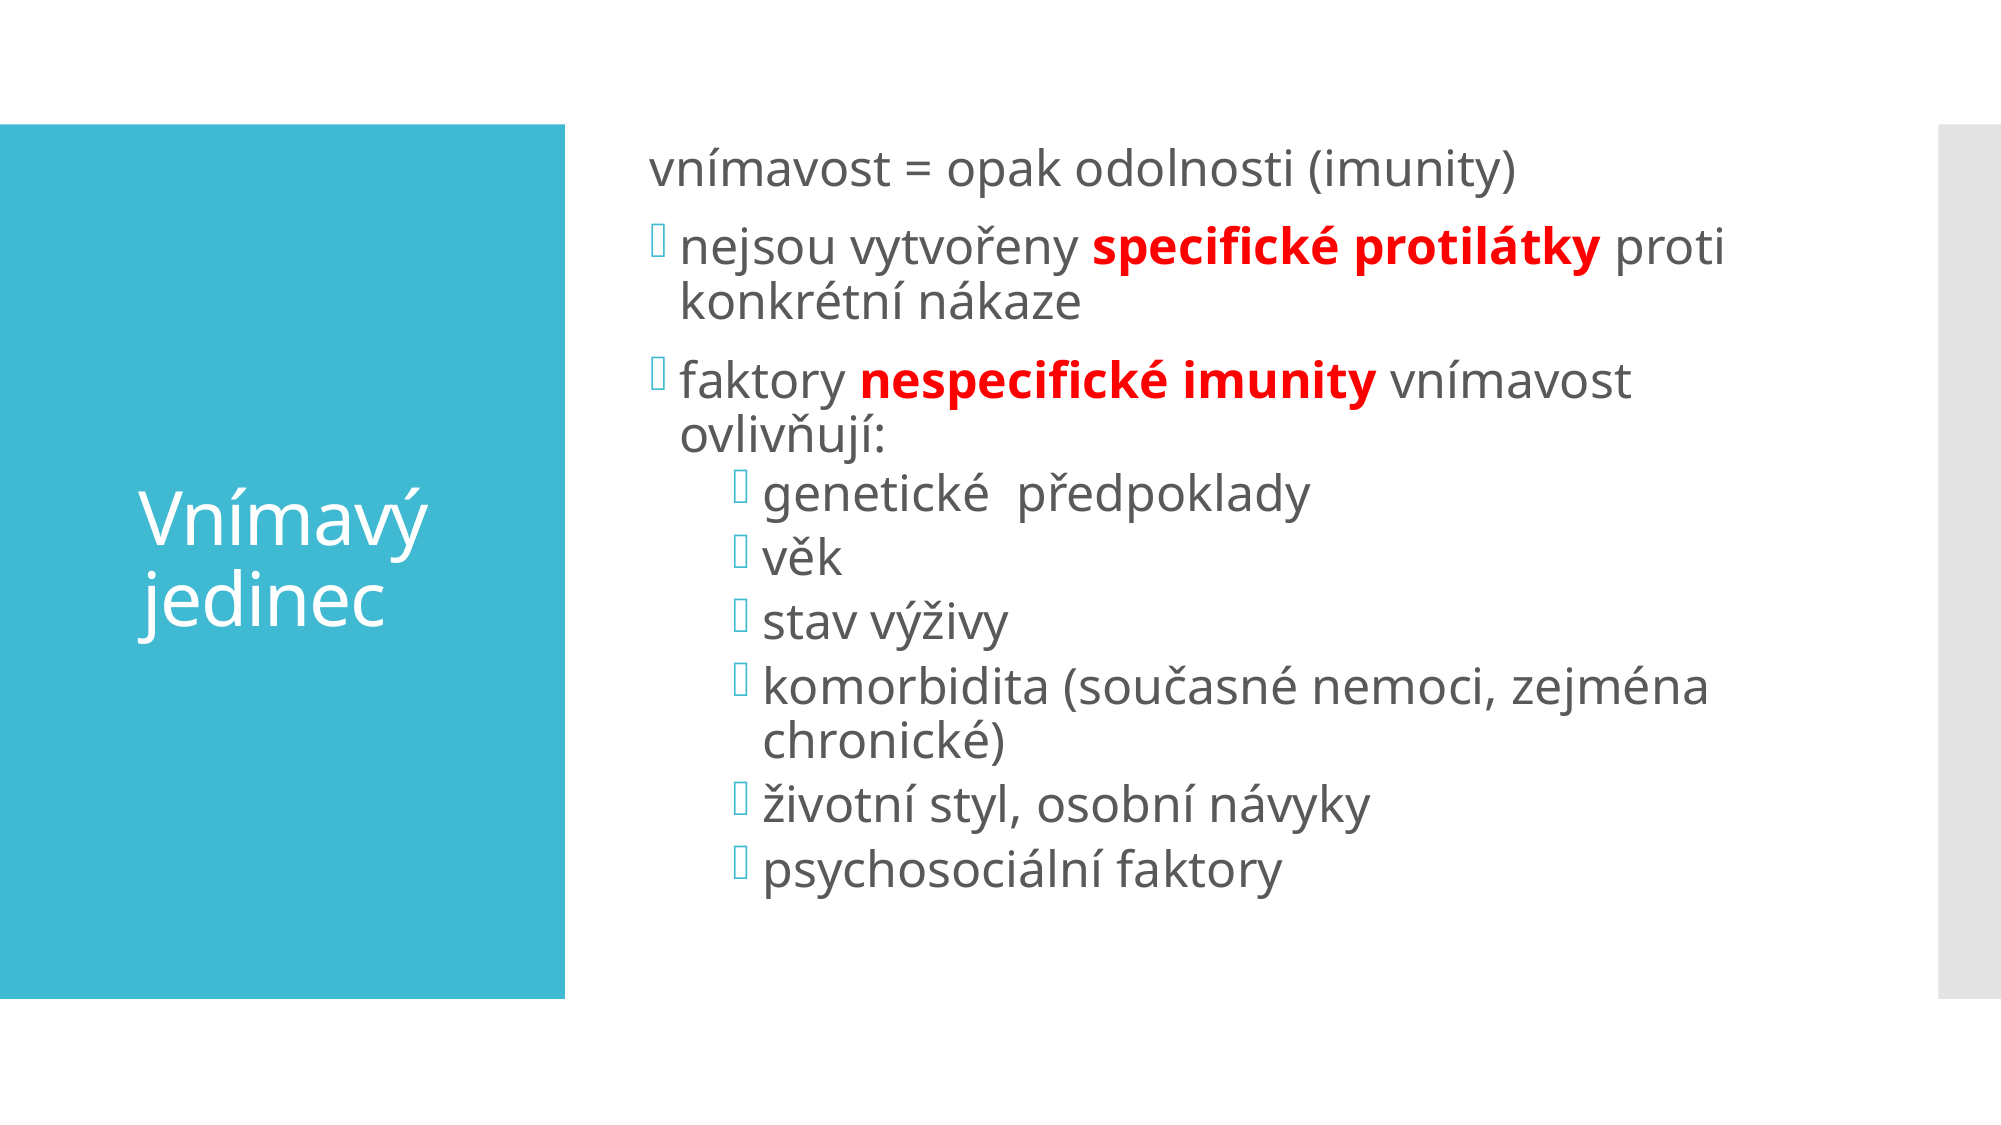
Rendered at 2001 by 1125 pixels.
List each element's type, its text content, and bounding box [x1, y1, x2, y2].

title Vnímavý jedinec [41, 184, 525, 940]
list vnímavost = opak odolnosti (imunity) nejsou vytvořeny specifické protilátky proti konkrétní nákaze faktory nespecifické imunity vnímavost ovlivňují: genetické předpoklady věk stav výživy komorbidita (současné nemoci, zejména chronické) životní styl, osobní návyky psychosociální faktory [634, 141, 1835, 982]
